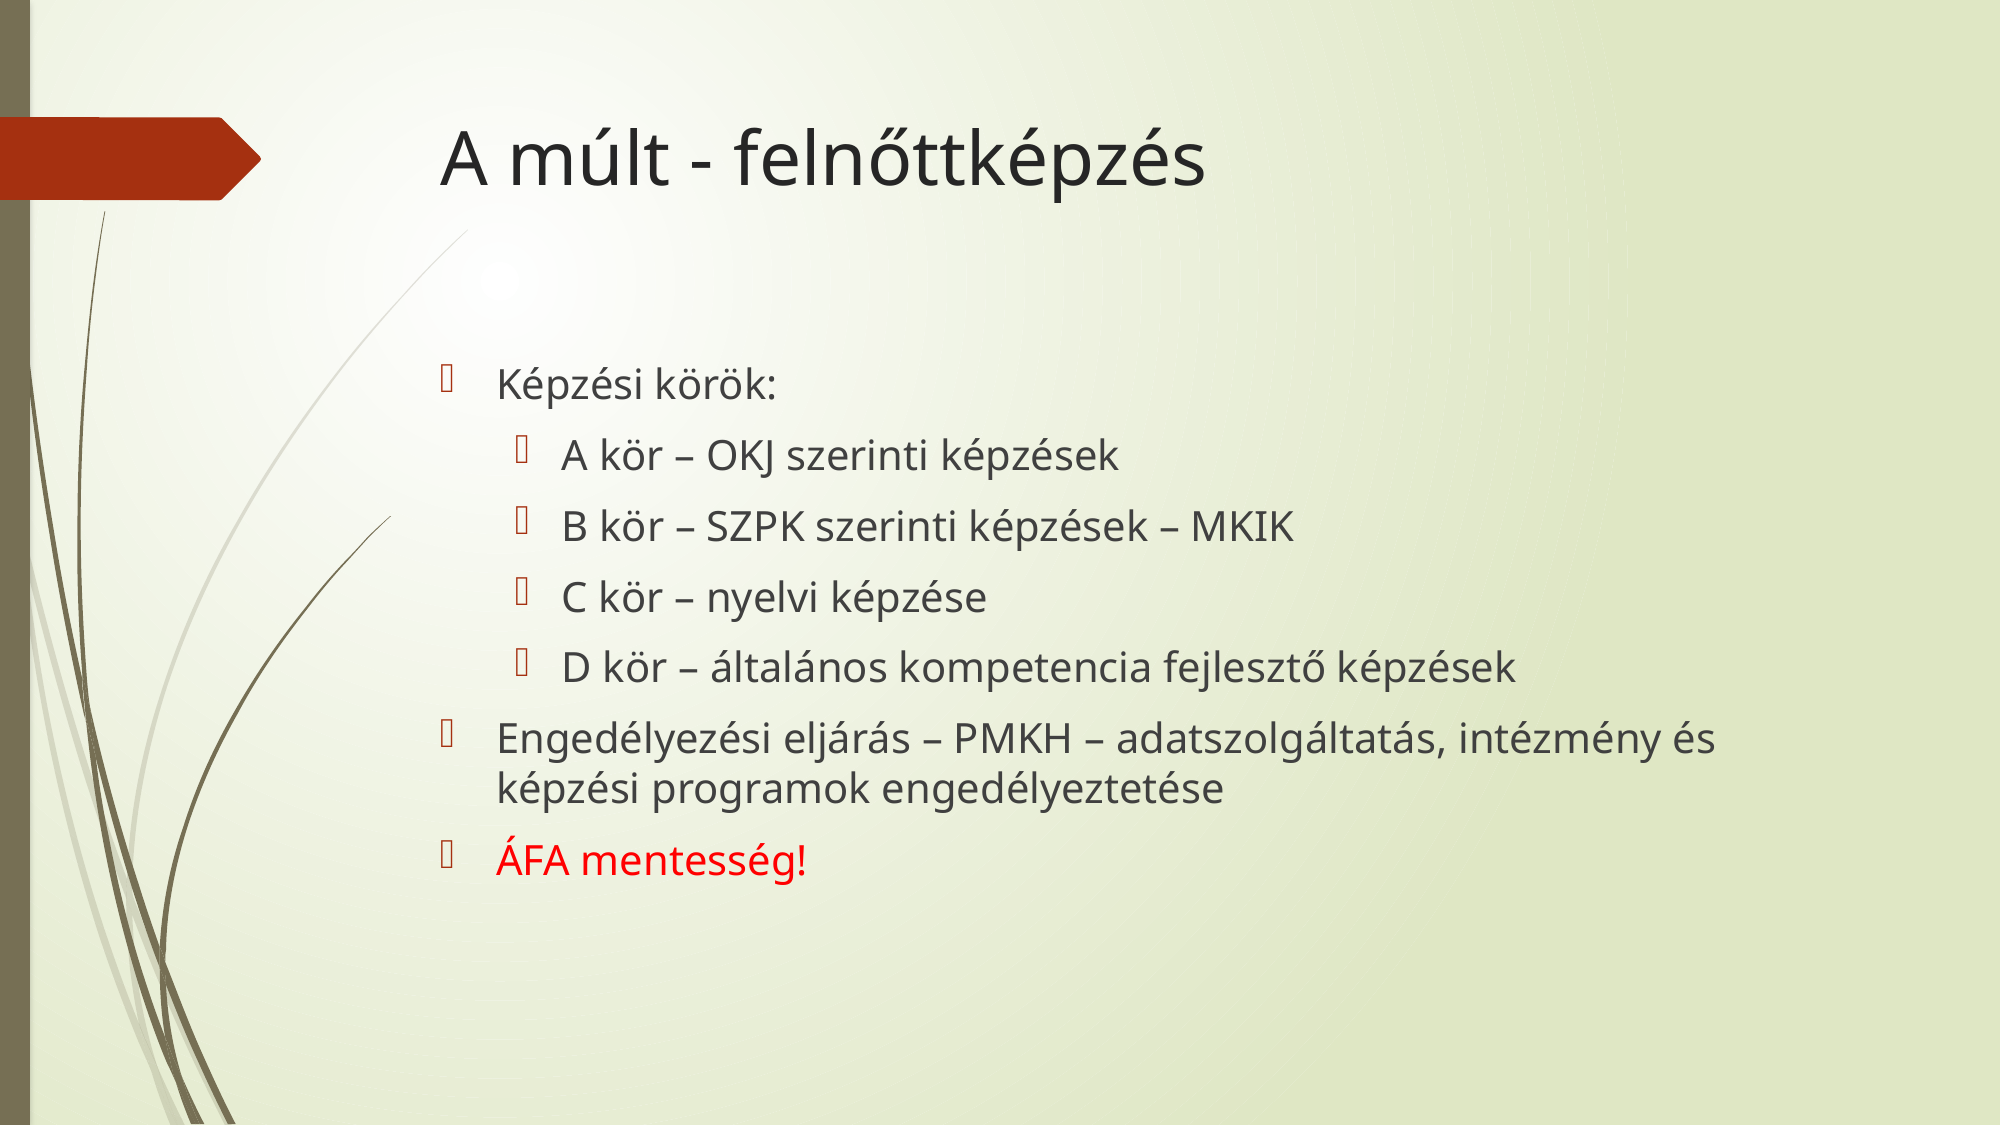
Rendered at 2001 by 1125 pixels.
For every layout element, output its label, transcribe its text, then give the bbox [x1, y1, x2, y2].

list Képzési körök: A kör – OKJ szerinti képzések B kör – SZPK szerinti képzések – MKIK C kör – nyelvi képzése D kör – általános kompetencia fejlesztő képzések Engedélyezési eljárás – PMKH – adatszolgáltatás, intézmény és képzési programok engedélyeztetése ÁFA mentesség! [424, 350, 1888, 970]
title A múlt - felnőttképzés [425, 102, 1888, 313]
